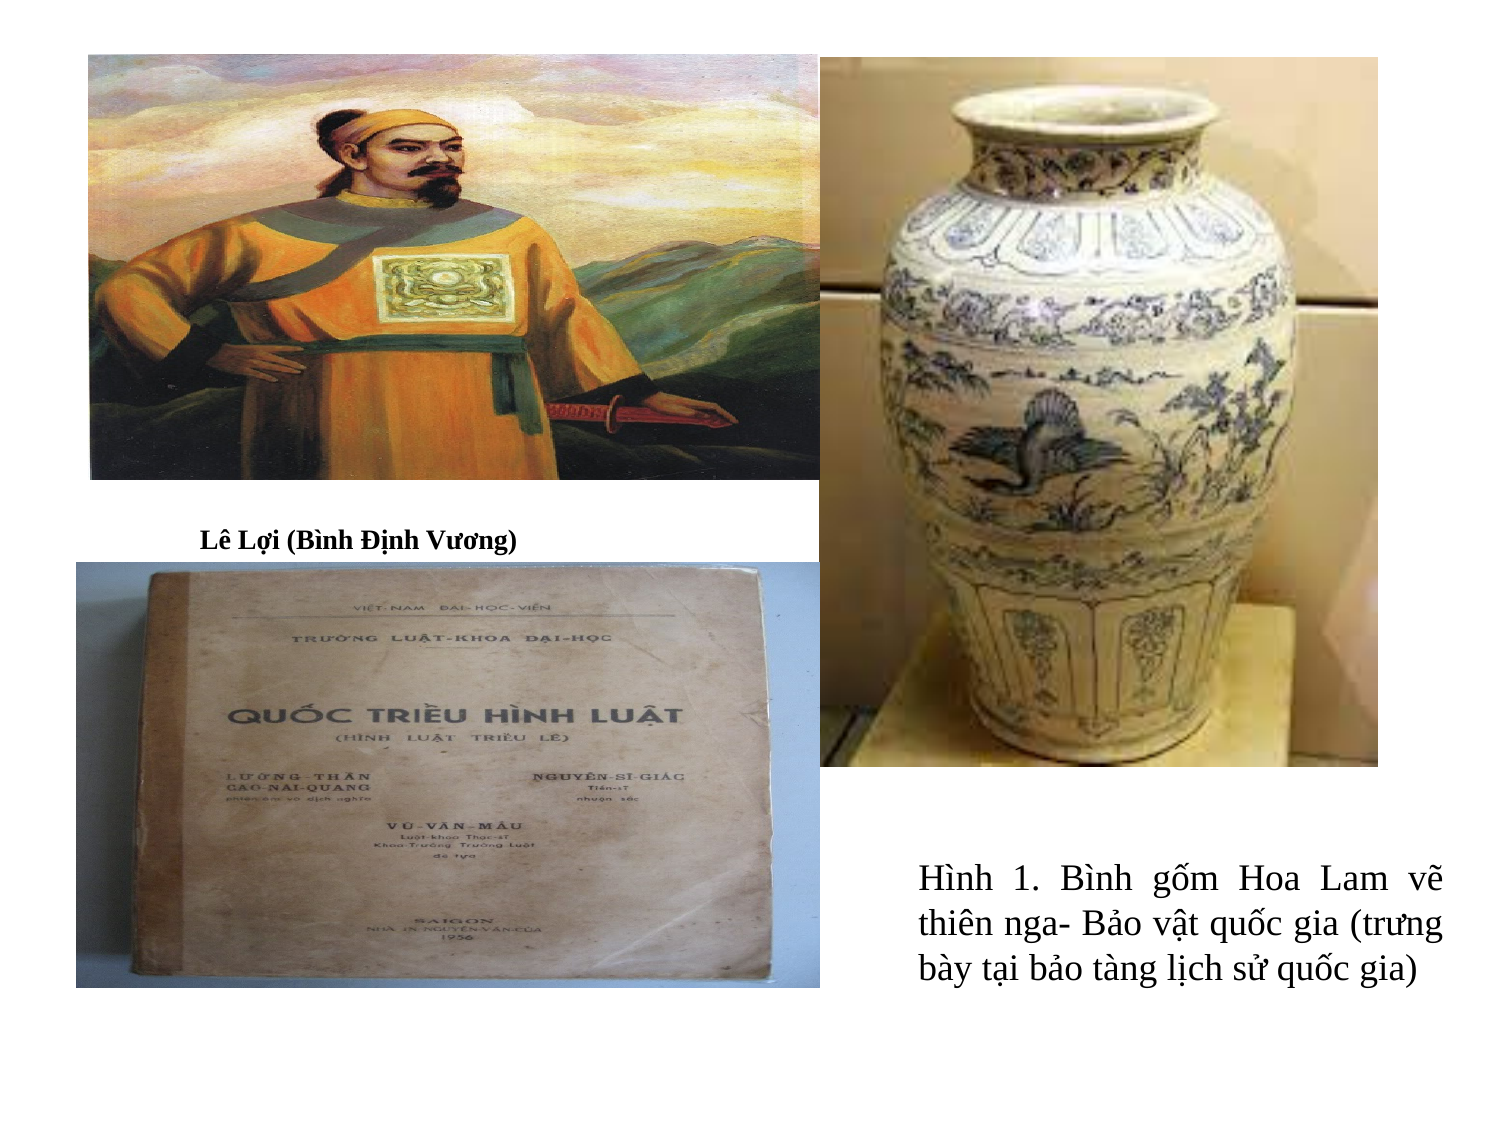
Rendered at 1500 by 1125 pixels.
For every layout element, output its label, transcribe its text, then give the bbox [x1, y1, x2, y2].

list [88, 54, 820, 481]
text_box Lê Lợi (Bình Định Vương) [169, 513, 548, 560]
picture [76, 57, 1378, 988]
text_box Hình 1. Bình gốm Hoa Lam vẽ thiên nga- Bảo vật quốc gia (trưng bày tại bảo tàng lịch sử quốc gia) [903, 845, 1459, 996]
